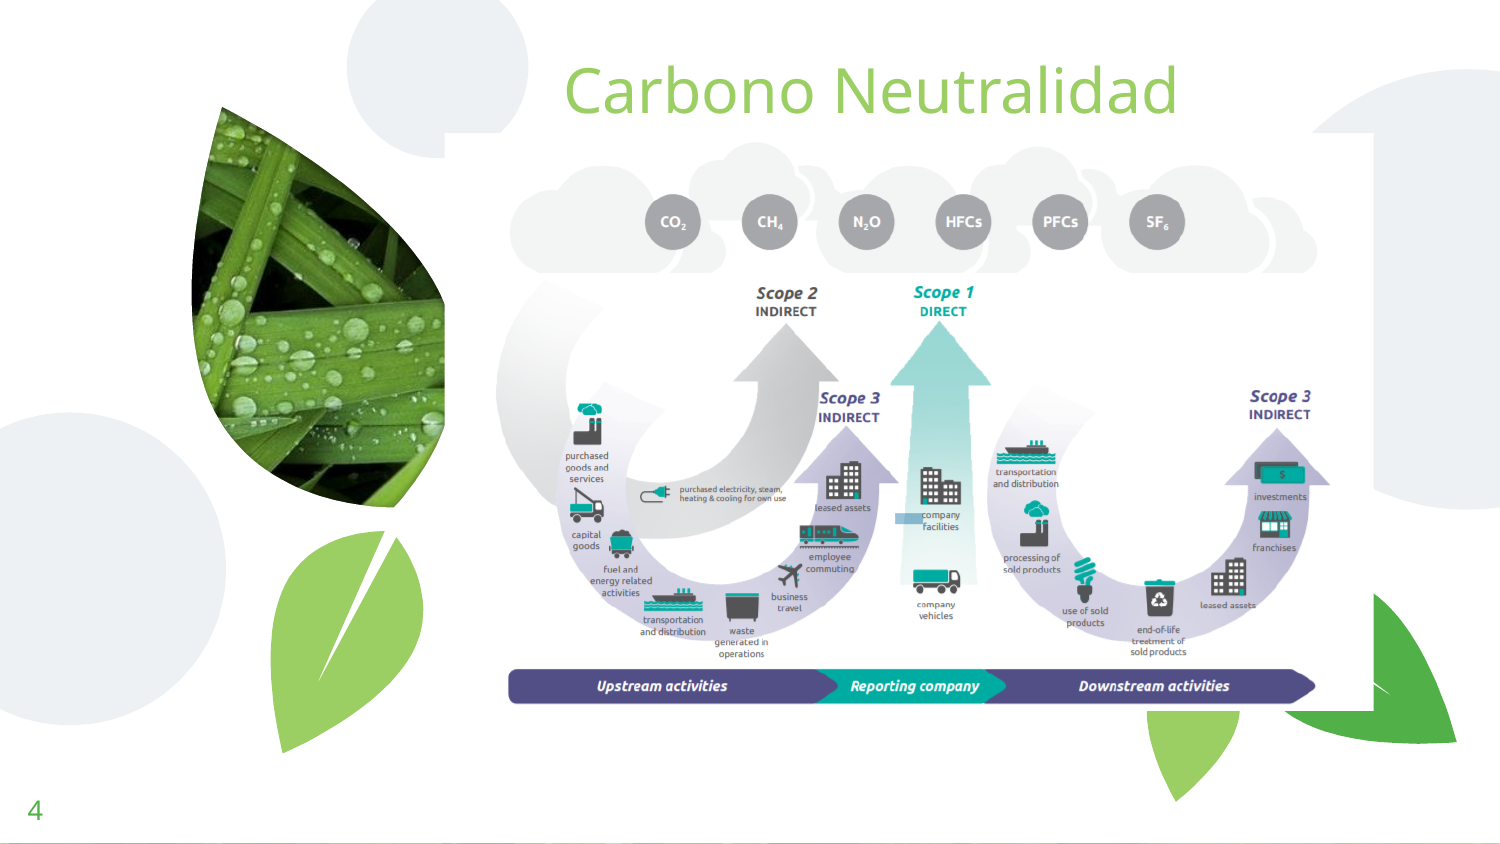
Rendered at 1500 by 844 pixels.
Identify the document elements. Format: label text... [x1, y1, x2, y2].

list Carbono Neutralidad (Que es?) [548, 35, 1270, 131]
text_box [453, 719, 1270, 743]
slide_number ‹#› [12, 779, 103, 844]
picture [192, 108, 1374, 711]
